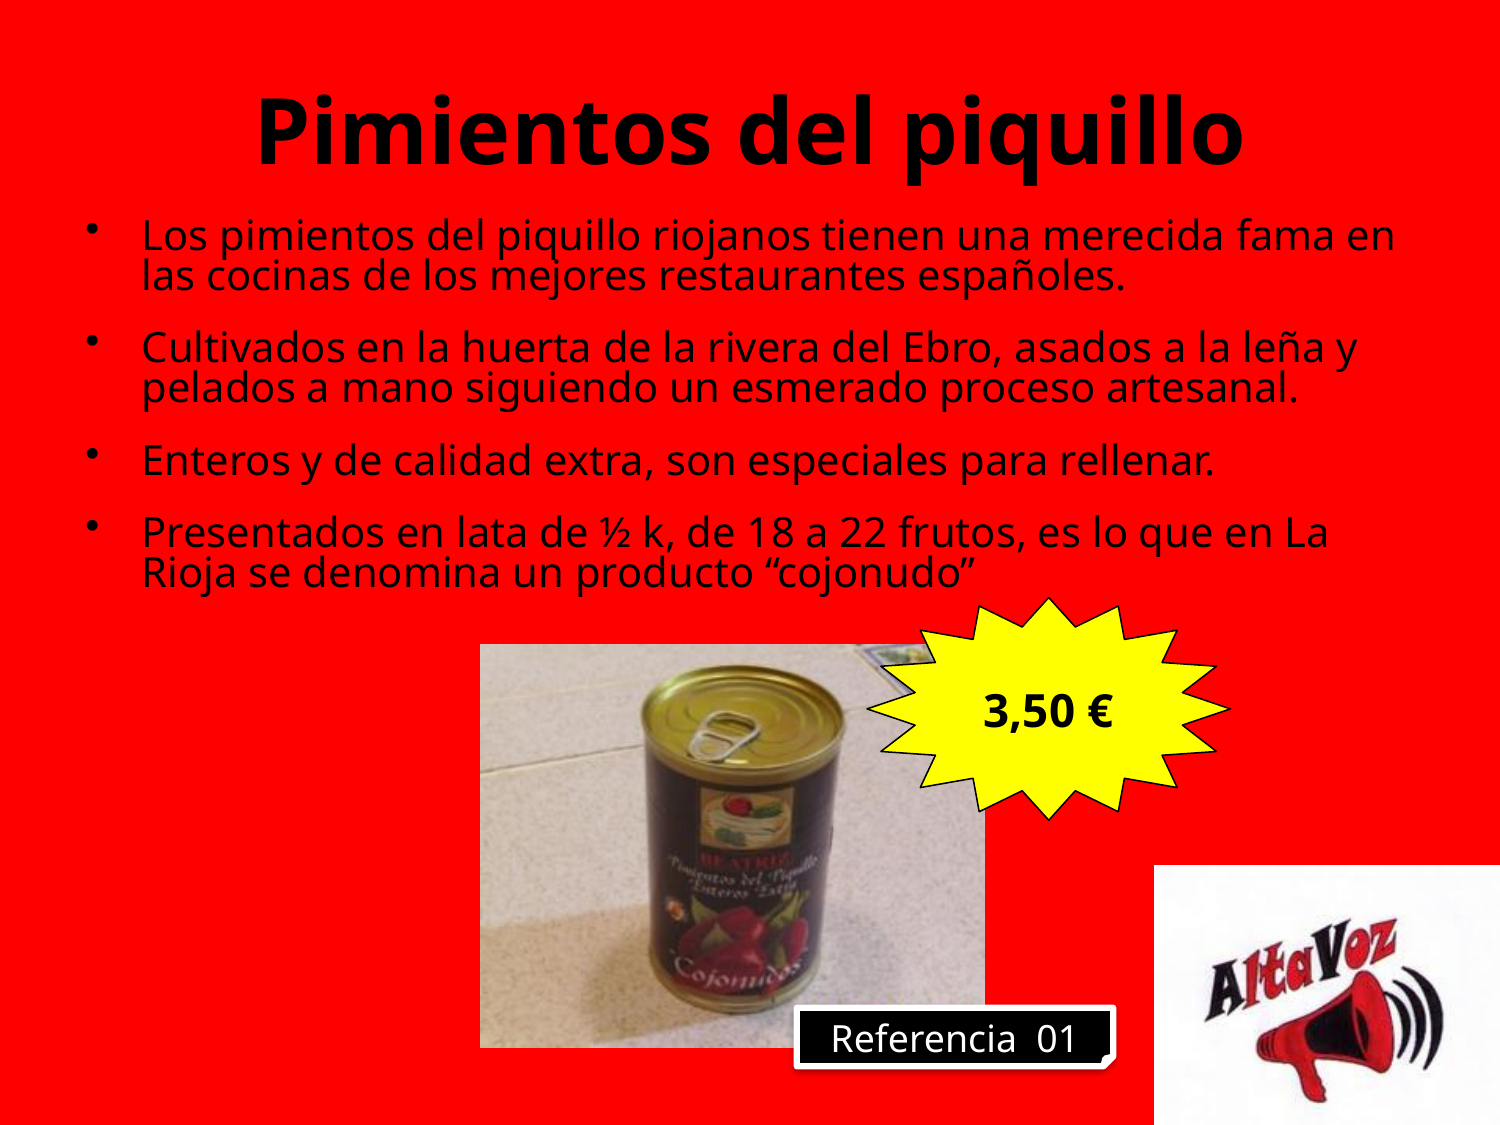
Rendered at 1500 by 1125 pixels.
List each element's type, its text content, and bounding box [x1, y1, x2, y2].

picture [480, 644, 985, 1048]
picture [1154, 865, 1500, 1125]
text_box Referencia 01 [793, 1004, 1117, 1070]
title Pimientos del piquillo [74, 44, 1426, 212]
list Los pimientos del piquillo riojanos tienen una merecida fama en las cocinas de los mejores restaurantes españoles. Cultivados en la huerta de la rivera del Ebro, asados a la leña y pelados a mano siguiendo un esmerado proceso artesanal. Enteros y de calidad extra, son especiales para rellenar. Presentados en lata de ½ k, de 18 a 22 frutos, es lo que en La Rioja se denomina un producto “cojonudo” [70, 210, 1421, 739]
text_box 3,50 € [920, 597, 1231, 821]
